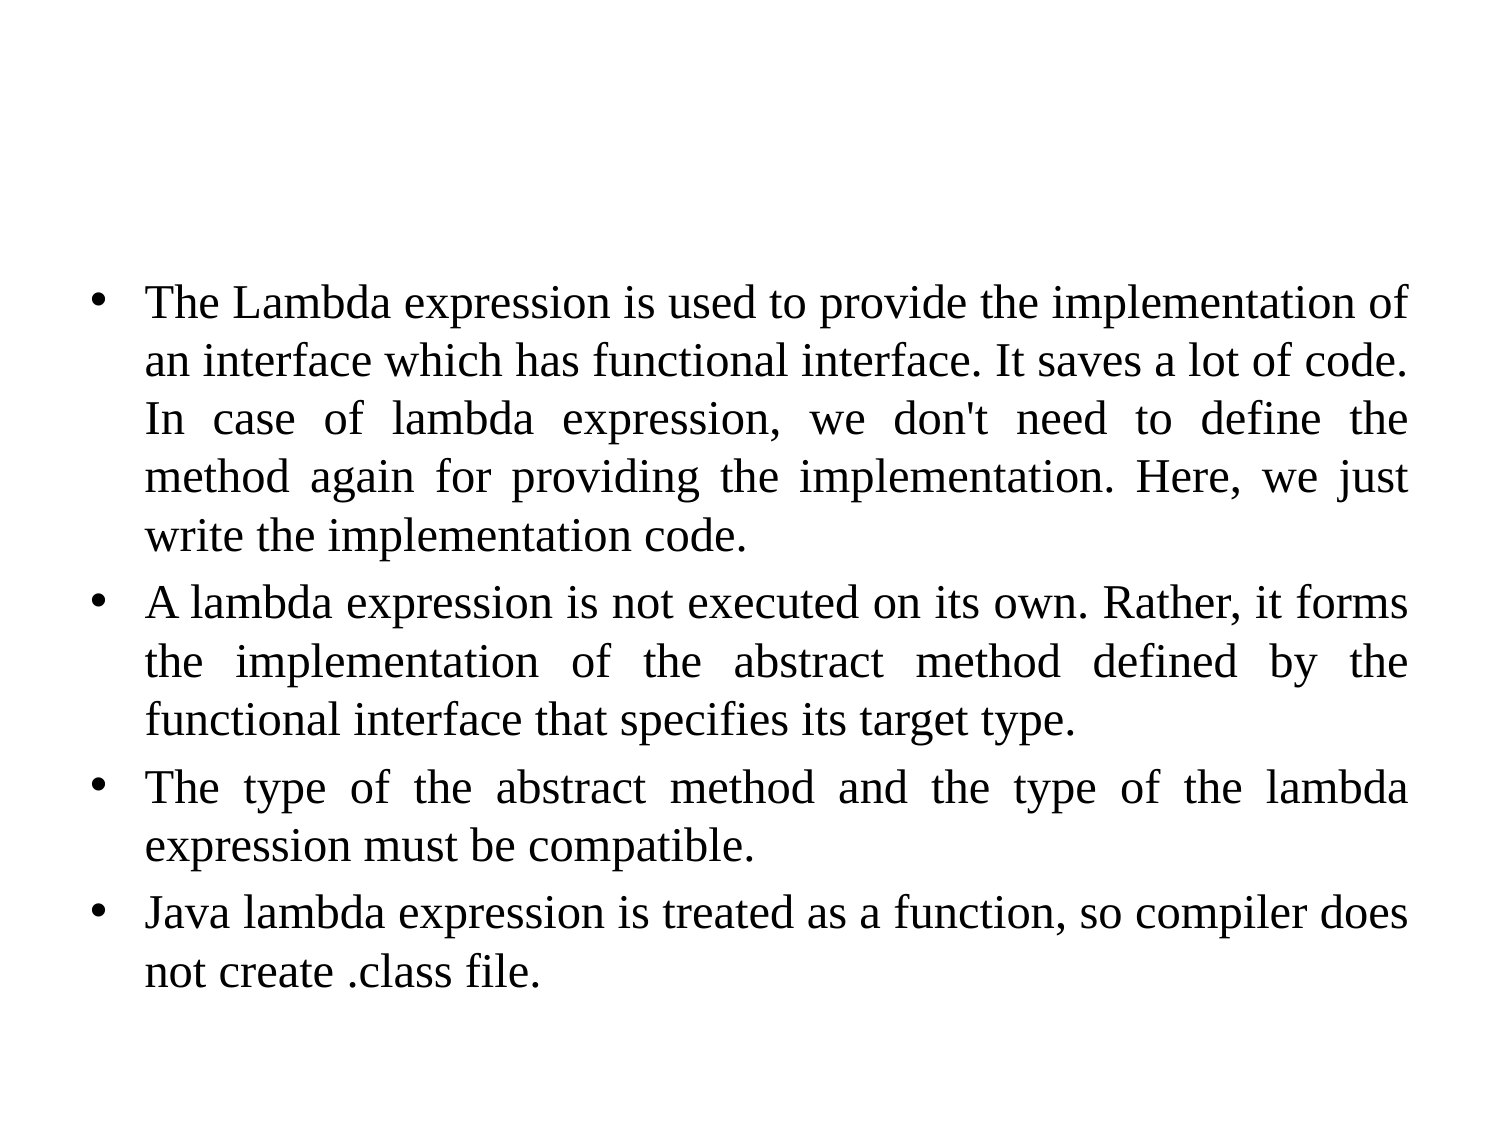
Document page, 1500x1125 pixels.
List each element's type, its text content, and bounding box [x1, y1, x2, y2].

list The Lambda expression is used to provide the implementation of an interface which has functional interface. It saves a lot of code. In case of lambda expression, we don't need to define the method again for providing the implementation. Here, we just write the implementation code. A lambda expression is not executed on its own. Rather, it forms the implementation of the abstract method defined by the functional interface that specifies its target type. The type of the abstract method and the type of the lambda expression must be compatible. Java lambda expression is treated as a function, so compiler does not create .class file. [75, 262, 1425, 1005]
